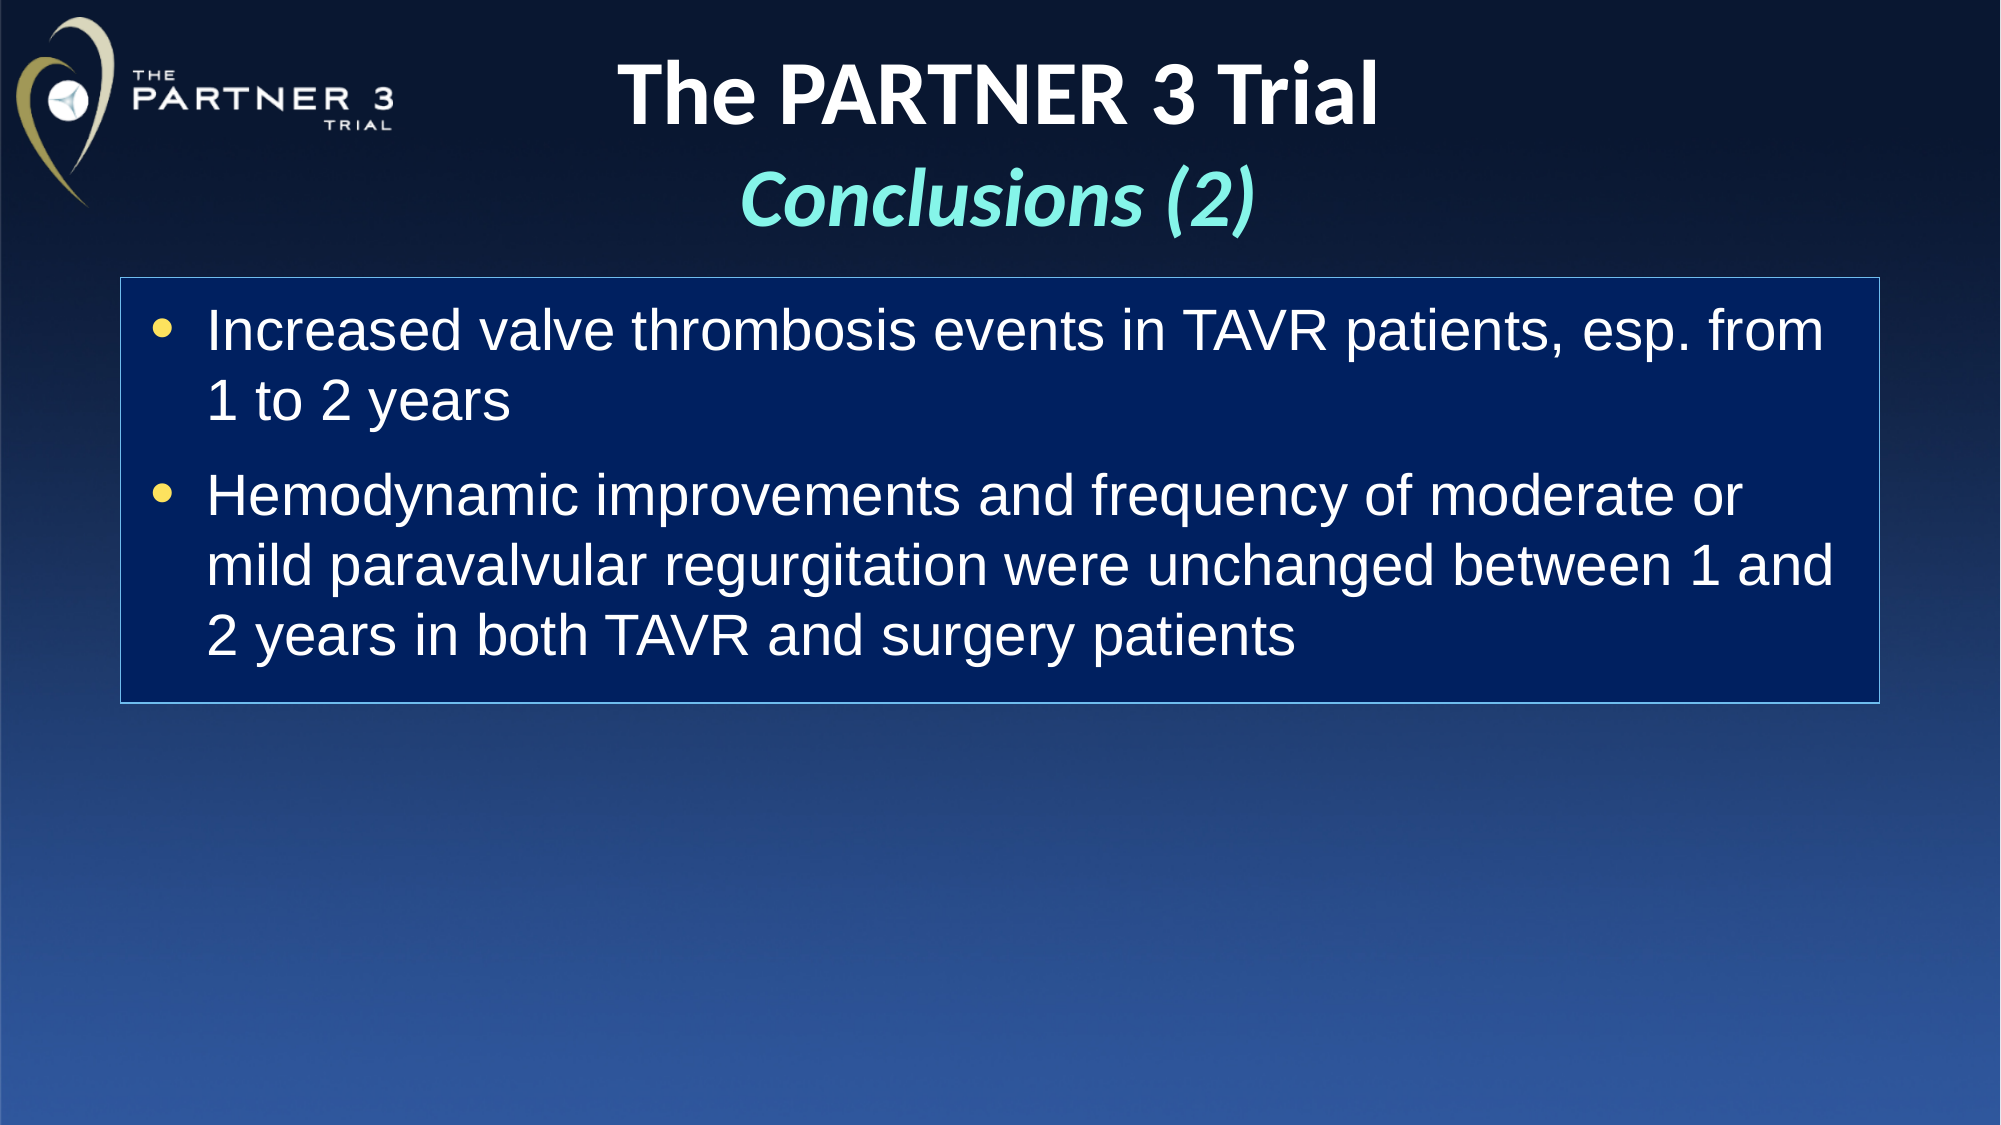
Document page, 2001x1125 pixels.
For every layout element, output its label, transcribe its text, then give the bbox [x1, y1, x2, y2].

picture [0, 0, 2001, 1125]
list Increased valve thrombosis events in TAVR patients, esp. from 1 to 2 years Hemodynamic improvements and frequency of moderate or mild paravalvular regurgitation were unchanged between 1 and 2 years in both TAVR and surgery patients [120, 277, 1880, 704]
title The PARTNER 3 Trial Conclusions (2) [149, 25, 1850, 150]
